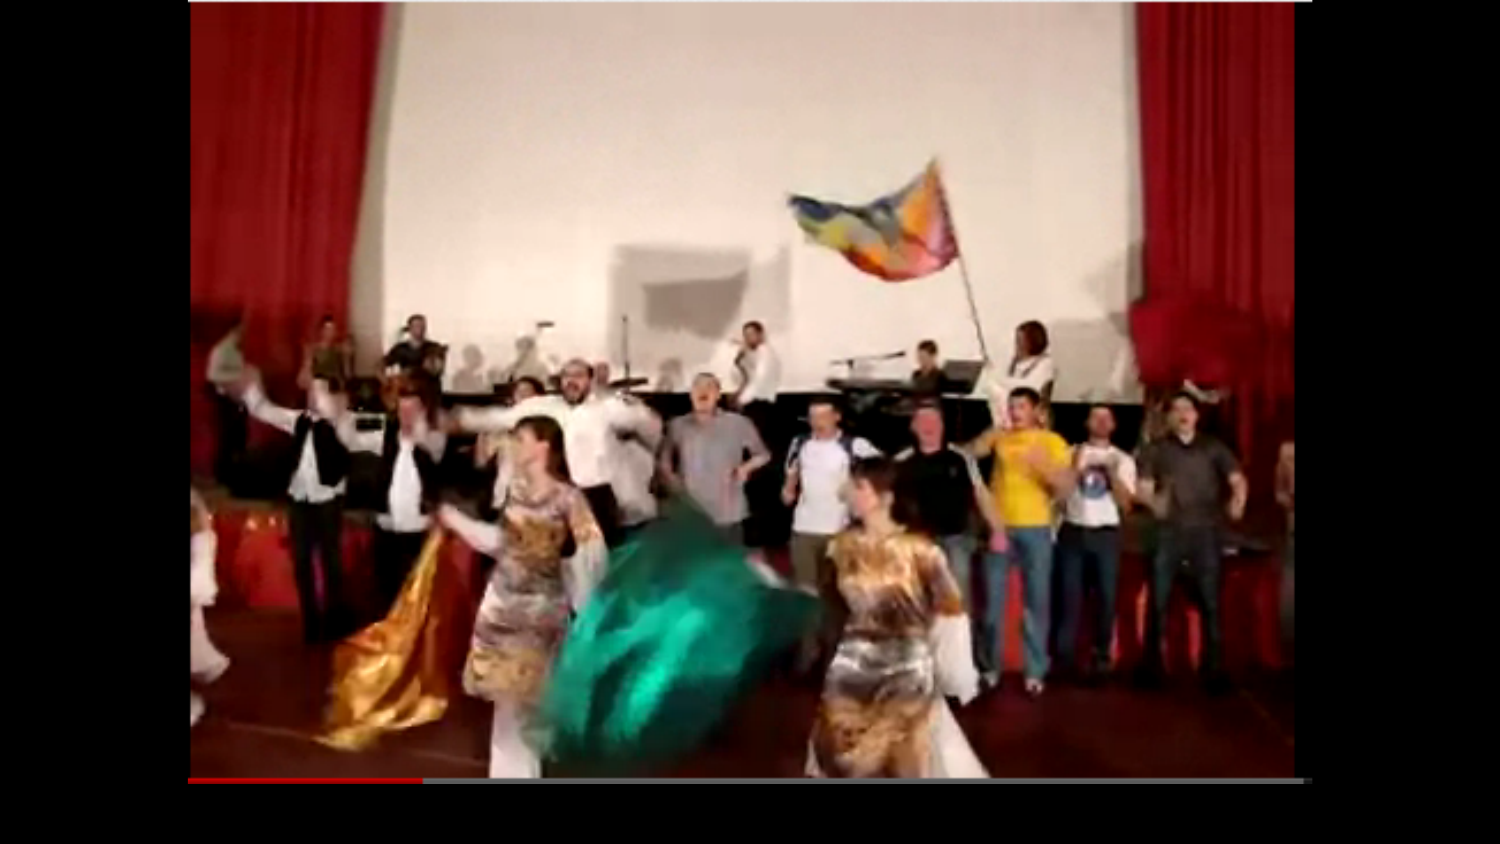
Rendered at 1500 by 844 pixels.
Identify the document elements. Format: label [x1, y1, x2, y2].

subtitle [187, 0, 1313, 784]
